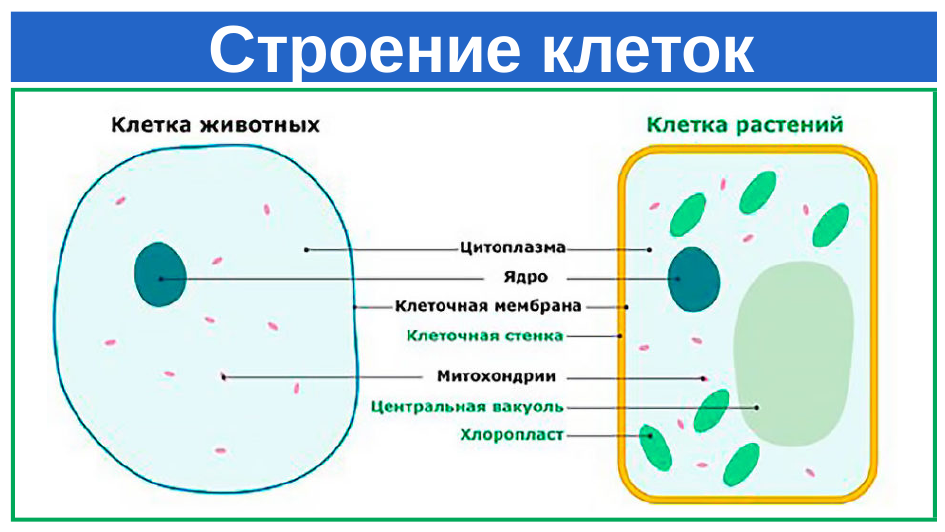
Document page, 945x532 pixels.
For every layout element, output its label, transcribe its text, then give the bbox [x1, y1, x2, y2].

title Строение клеток [11, 0, 945, 91]
picture [46, 94, 898, 514]
